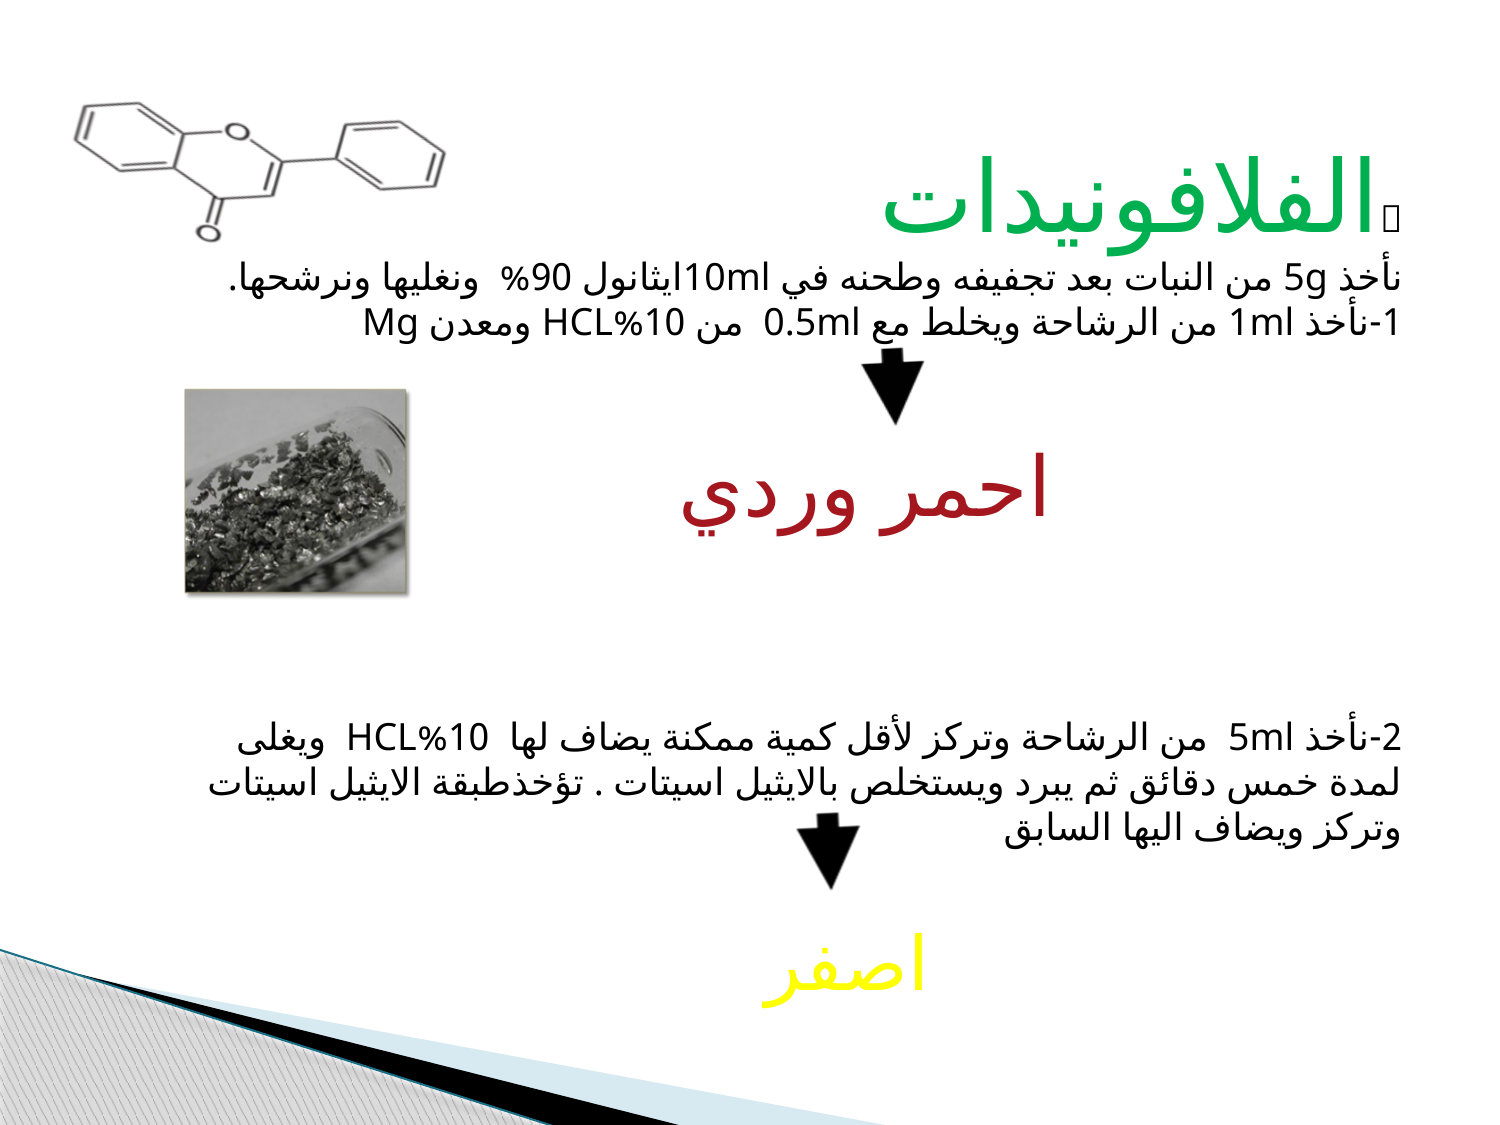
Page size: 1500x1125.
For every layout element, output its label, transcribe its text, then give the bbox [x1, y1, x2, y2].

picture [49, 32, 459, 302]
picture [182, 387, 416, 601]
picture [782, 798, 878, 909]
picture [842, 334, 946, 441]
text_box اصفر [750, 907, 944, 1013]
text_box الفلافونيدات نأخذ 5g من النبات بعد تجفيفه وطحنه في 10mlايثانول 90% ونغليها ونرشحها. 1- نأخذ 1ml من الرشاحة ويخلط مع 0.5ml من 10%HCL ومعدن Mg احمر وردي 2- نأخذ 5ml من الرشاحة وتركز لأقل كمية ممكنة يضاف لها 10%HCL ويغلى لمدة خمس دقائق ثم يبرد ويستخلص بالايثيل اسيتات . تؤخذطبقة الايثيل اسيتات وتركز ويضاف اليها السابق [147, 125, 1418, 856]
